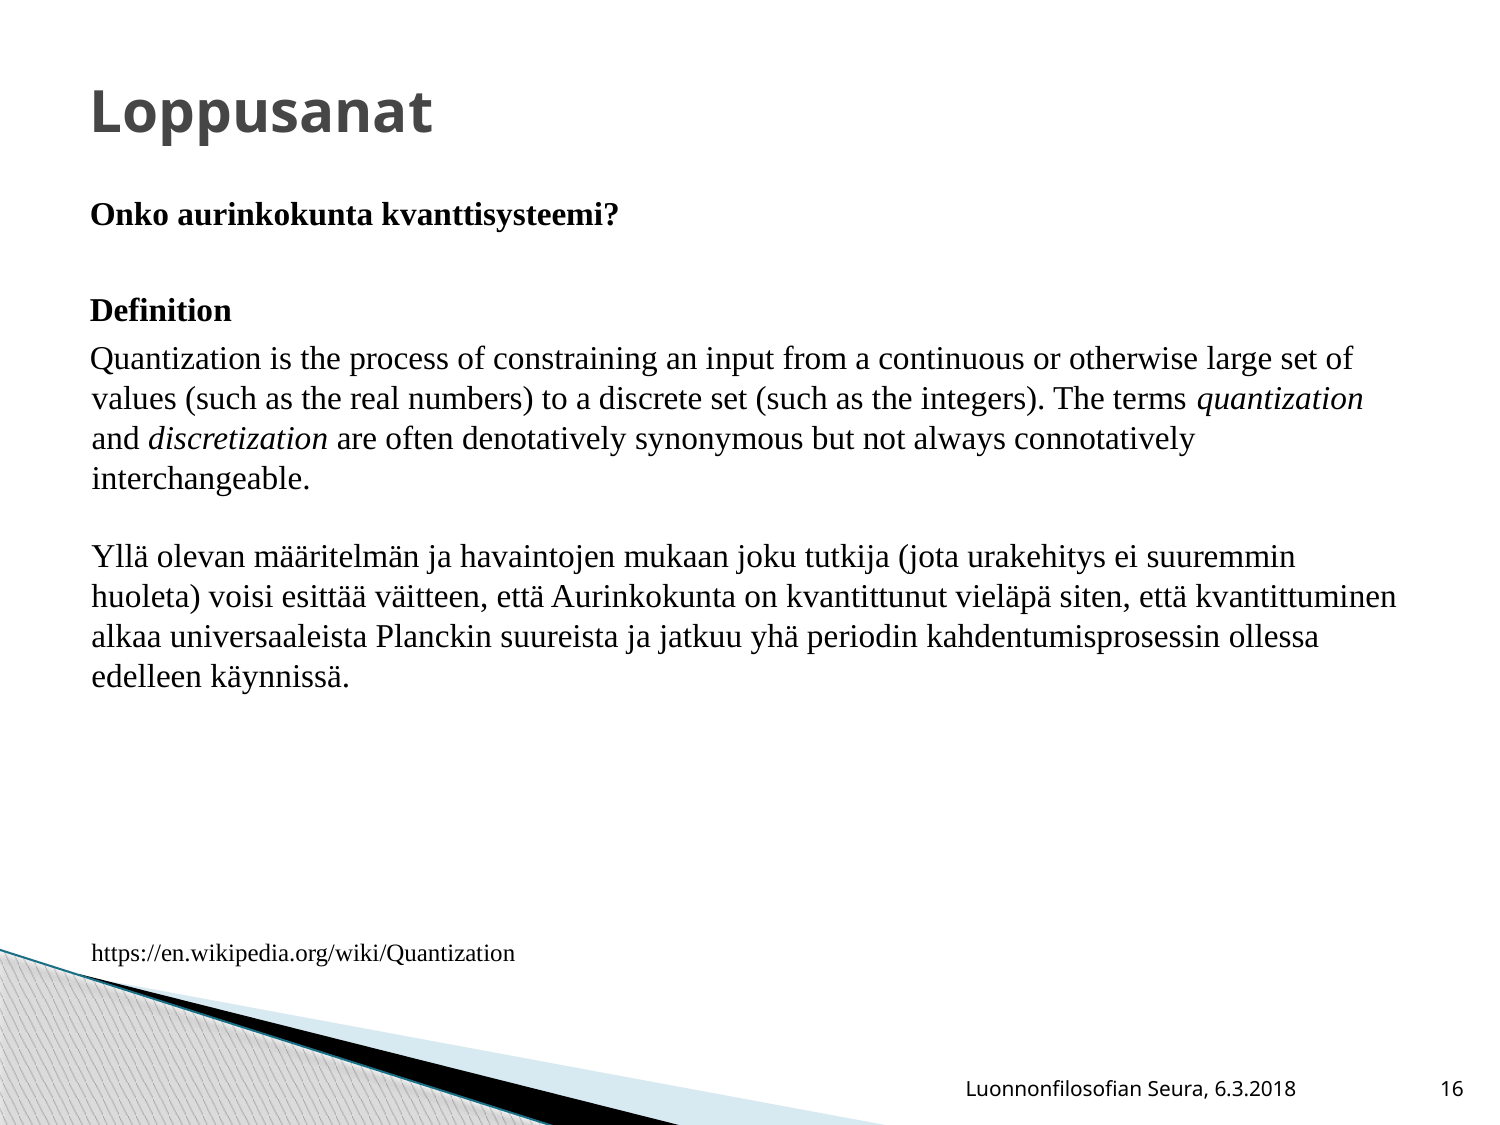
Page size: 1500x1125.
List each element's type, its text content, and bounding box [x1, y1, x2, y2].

text_box Yllä olevan määritelmän ja havaintojen mukaan joku tutkija (jota urakehitys ei suuremmin huoleta) voisi esittää väitteen, että Aurinkokunta on kvantittunut vieläpä siten, että kvantittuminen alkaa universaaleista Planckin suureista ja jatkuu yhä periodin kahdentumisprosessin ollessa edelleen käynnissä. [76, 527, 1424, 742]
slide_number 16 [1418, 1051, 1479, 1112]
footer Luonnonfilosofian Seura, 6.3.2018 [950, 1051, 1412, 1112]
text_box https://en.wikipedia.org/wiki/Quantization [76, 928, 597, 974]
title Loppusanat [75, 45, 1425, 173]
list Onko aurinkokunta kvanttisysteemi? Definition Quantization is the process of constraining an input from a continuous or otherwise large set of values (such as the real numbers) to a discrete set (such as the integers). The terms quantization and discretization are often denotatively synonymous but not always connotatively interchangeable. [75, 184, 1425, 528]
